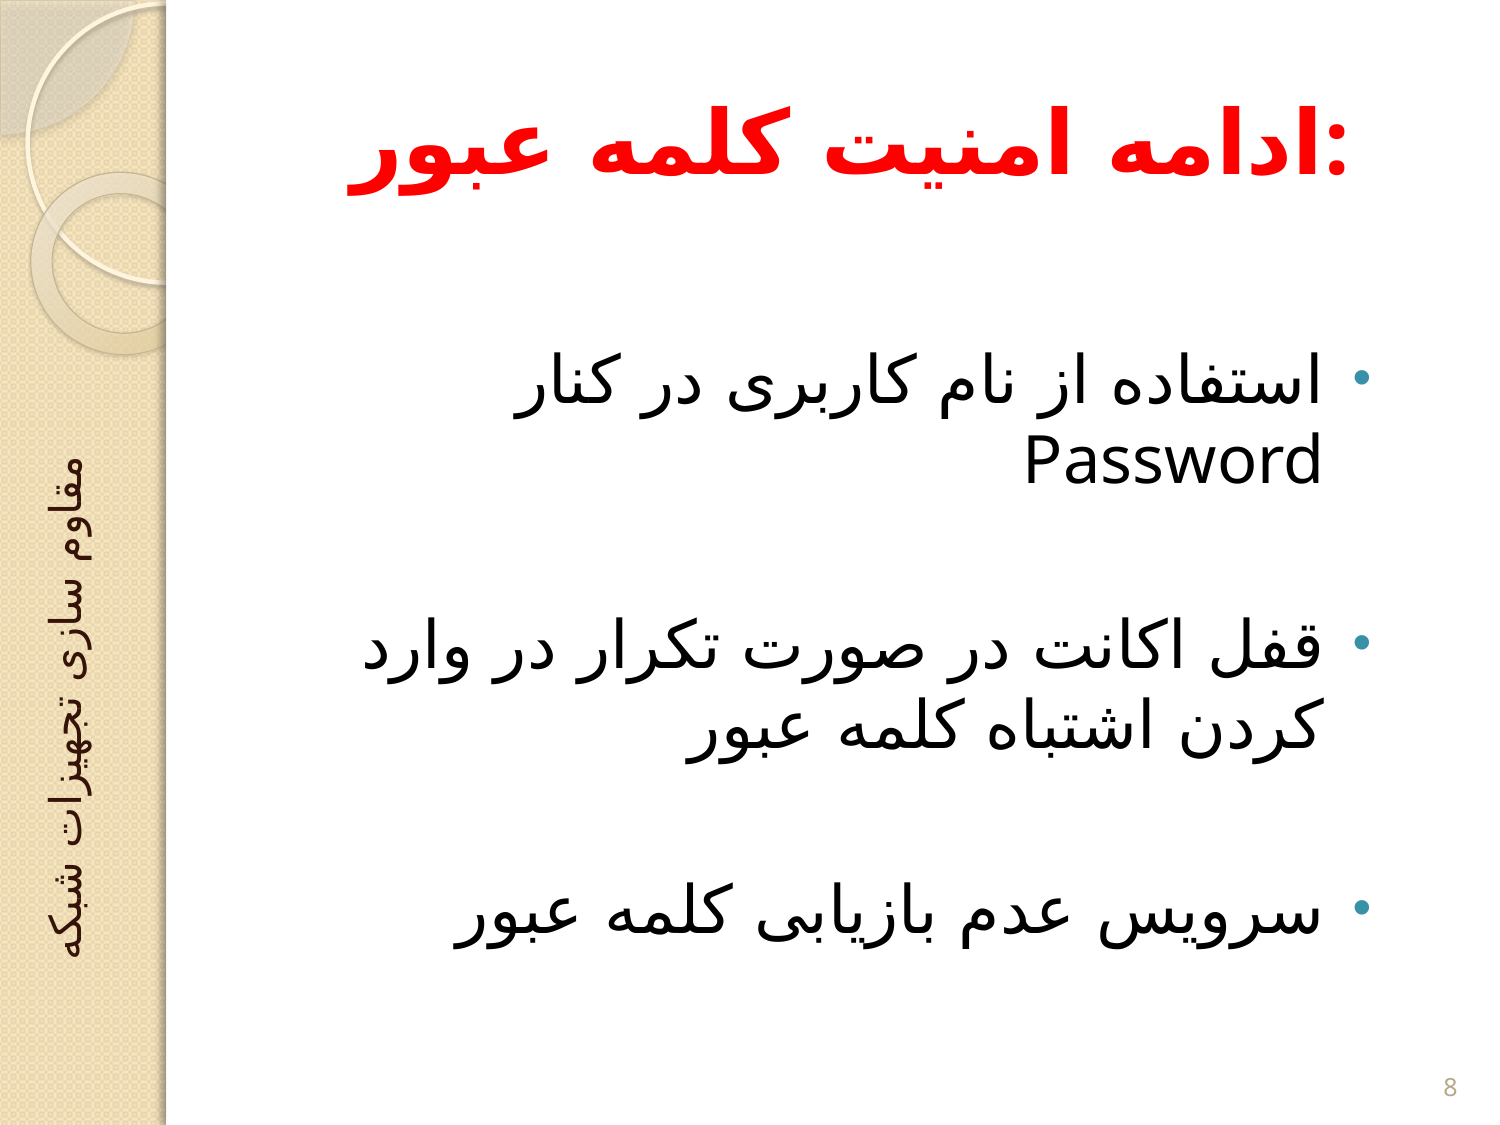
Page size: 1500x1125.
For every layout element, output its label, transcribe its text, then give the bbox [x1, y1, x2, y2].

list استفاده از نام کاربری در کنار Password قفل اکانت در صورت تکرار در وارد کردن اشتباه کلمه عبور سرویس عدم بازیابی کلمه عبور [235, 237, 1400, 1025]
slide_number 8 [1413, 1034, 1488, 1113]
title ادامه امنیت کلمه عبور: [235, 45, 1466, 233]
text_box مقاوم سازی تجهیزات شبکه [37, 437, 125, 1026]
